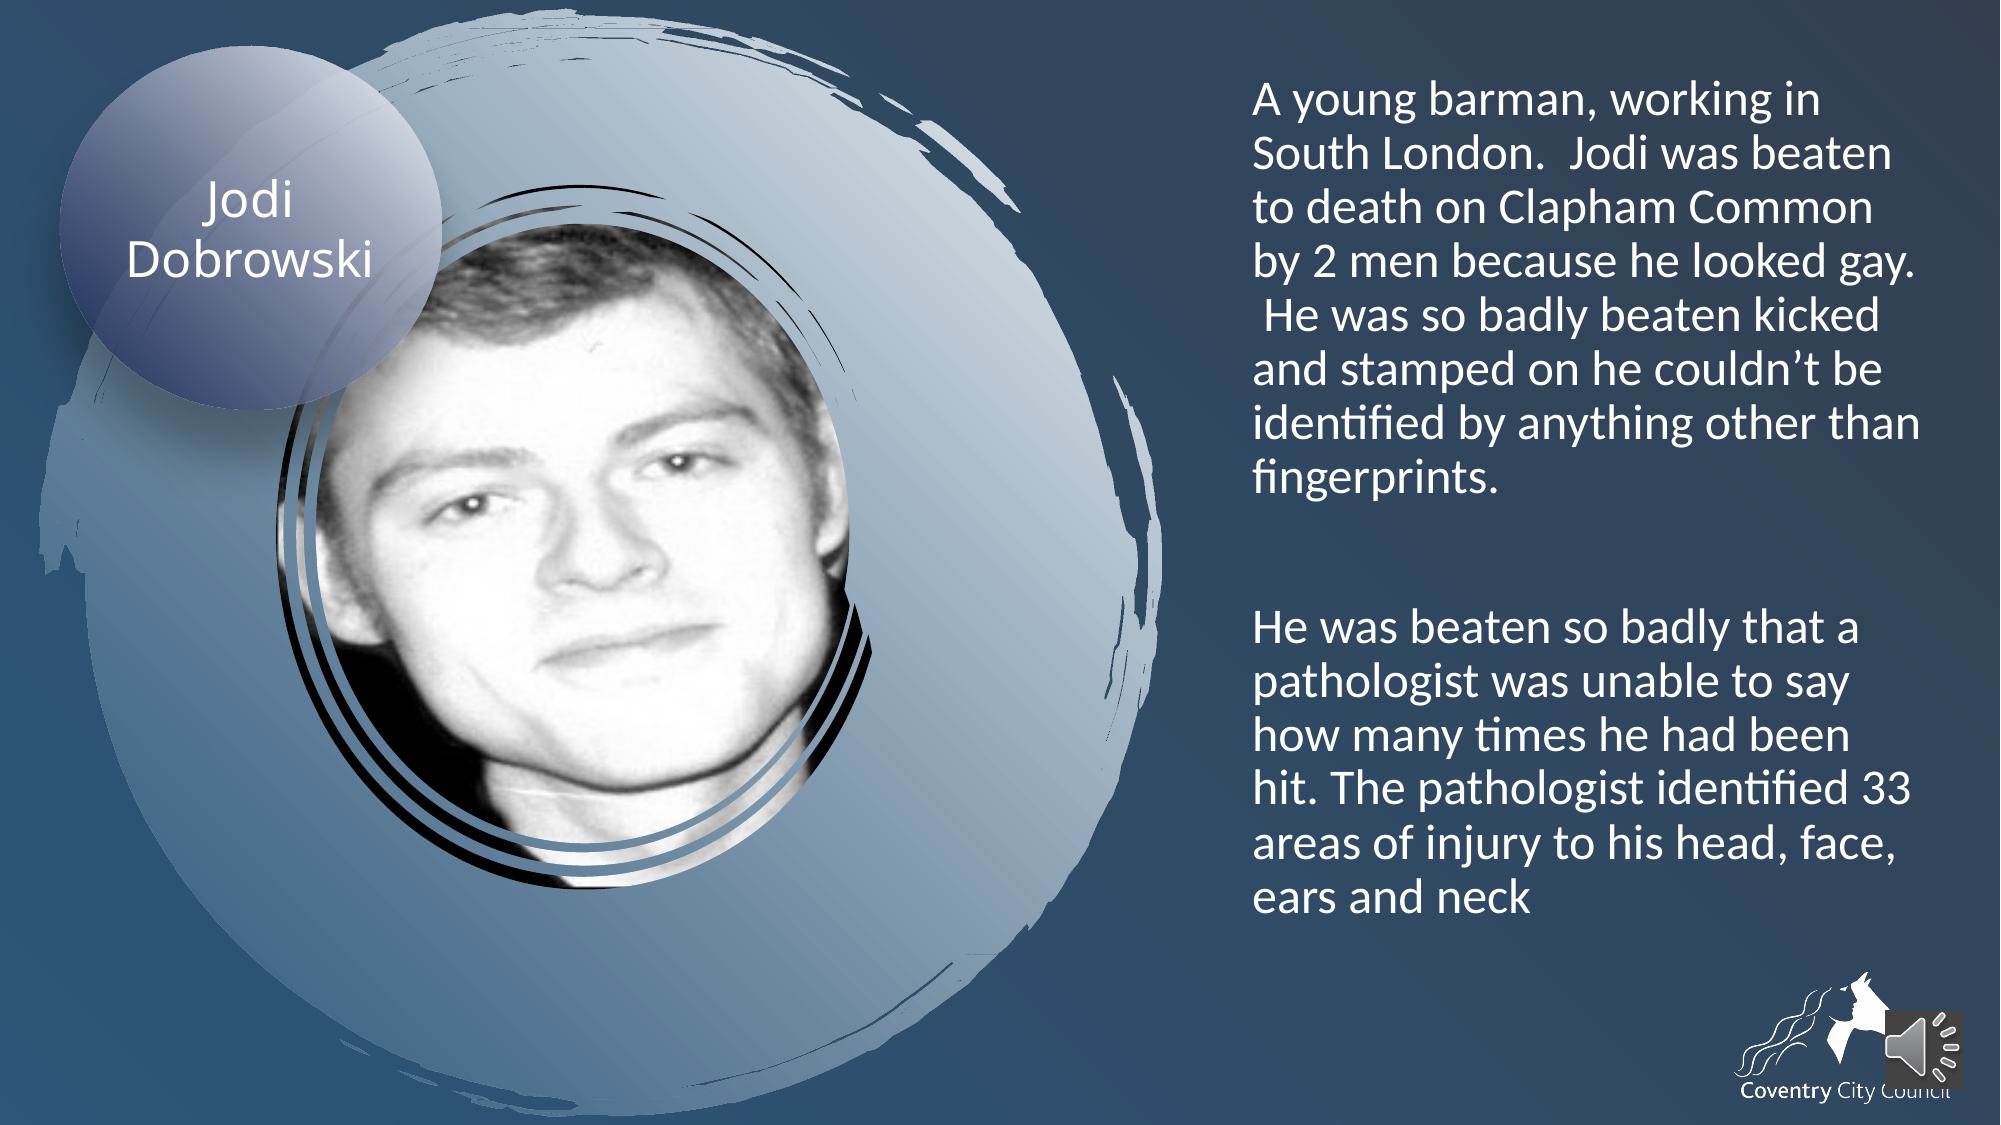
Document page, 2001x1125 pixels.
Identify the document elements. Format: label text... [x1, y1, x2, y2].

text_box Jodi Dobrowski [58, 44, 437, 411]
picture [1734, 972, 1965, 1104]
subtitle A young barman, working in South London. Jodi was beaten to death on Clapham Common by 2 men because he looked gay. He was so badly beaten kicked and stamped on he couldn’t be identified by anything other than fingerprints. He was beaten so badly that a pathologist was unable to say how many times he had been hit. The pathologist identified 33 areas of injury to his head, face, ears and neck [1252, 72, 1924, 1025]
picture [276, 184, 873, 890]
